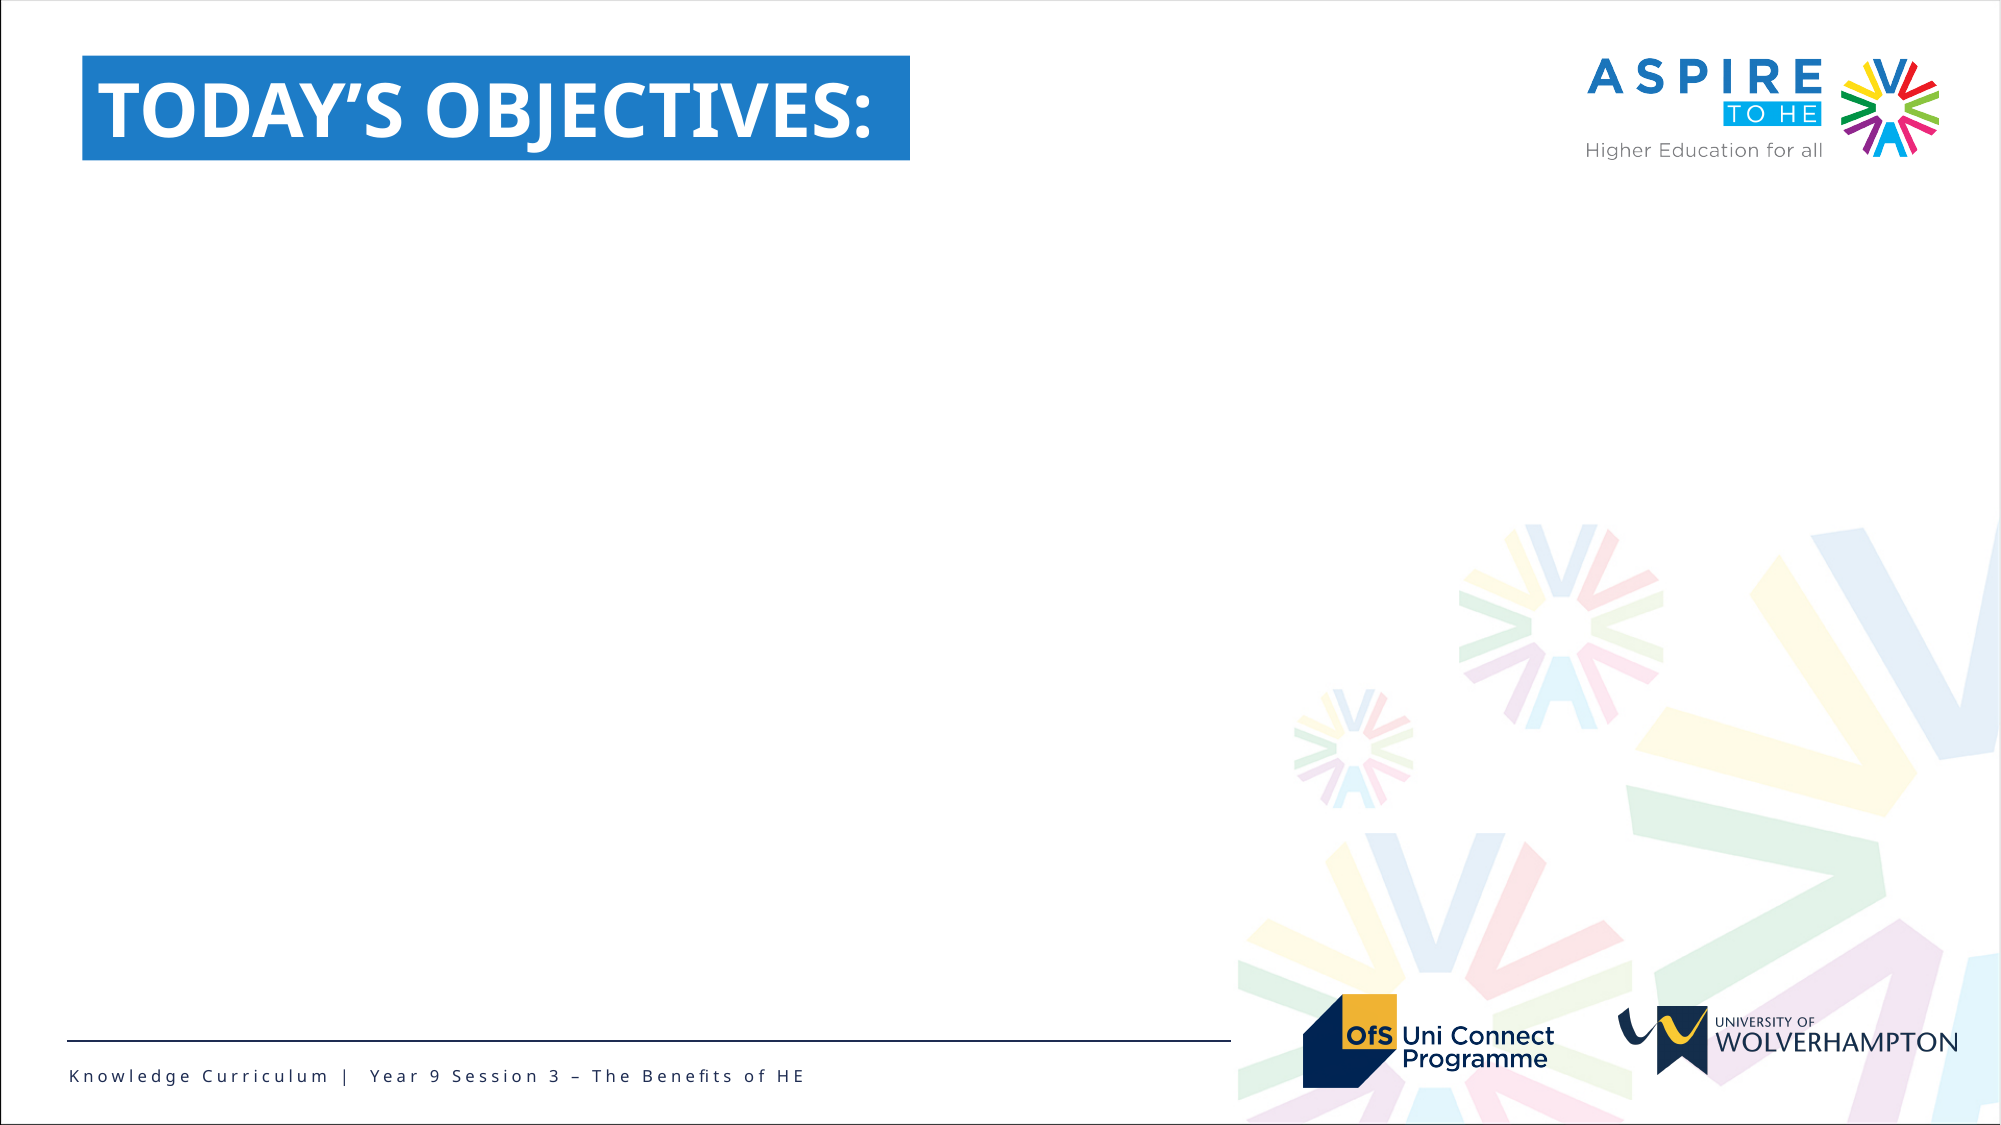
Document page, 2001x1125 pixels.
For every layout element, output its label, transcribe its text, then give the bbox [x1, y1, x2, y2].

picture [0, 0, 2001, 1125]
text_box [137, 273, 1863, 881]
text_box TODAY’S OBJECTIVES: [82, 55, 910, 161]
